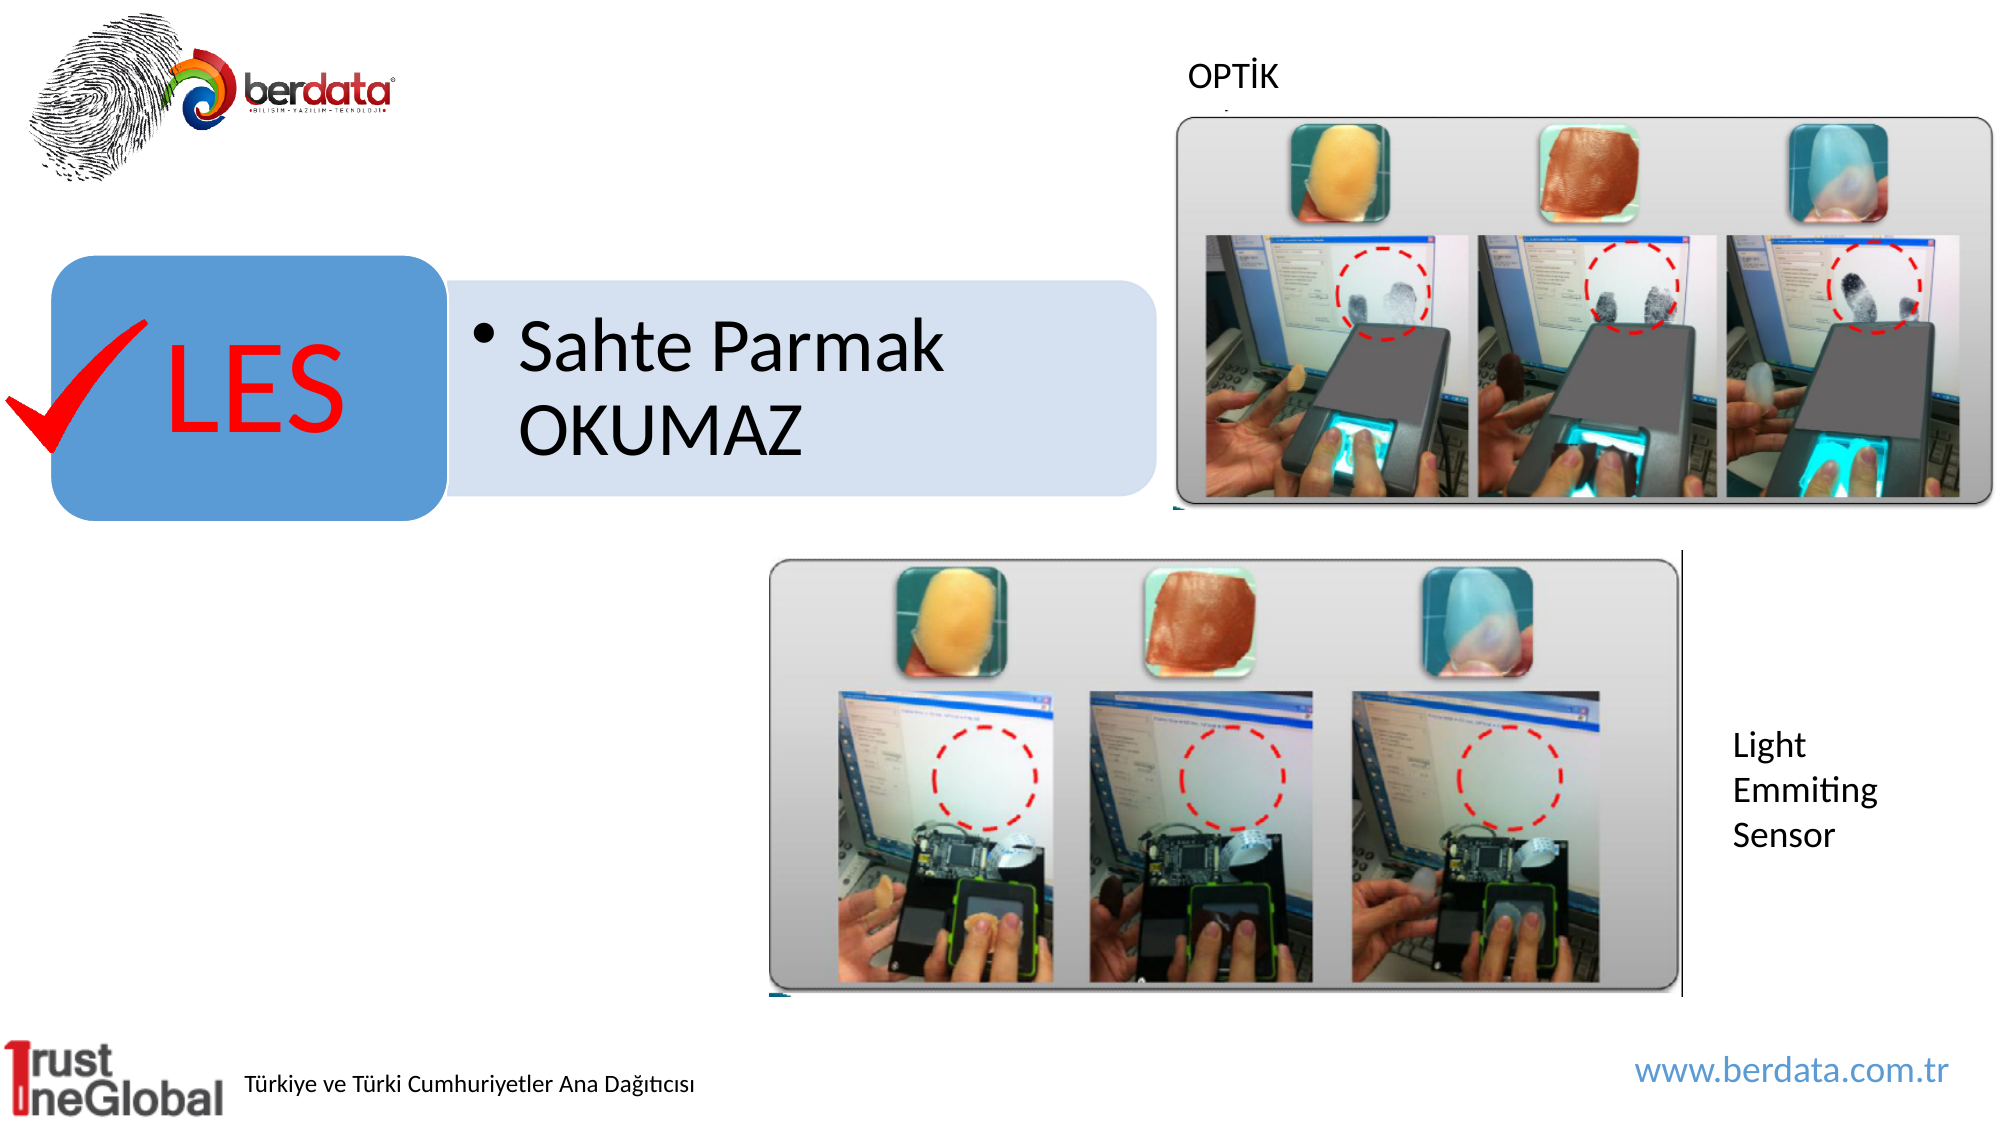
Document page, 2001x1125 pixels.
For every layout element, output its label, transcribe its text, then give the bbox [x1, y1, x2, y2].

text_box www.berdata.com.tr [1619, 1037, 1965, 1097]
picture [0, 0, 404, 189]
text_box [50, 254, 1156, 523]
text_box OPTİK [1173, 43, 1368, 104]
picture [0, 1040, 229, 1125]
text_box Türkiye ve Türki Cumhuriyetler Ana Dağıtıcısı [229, 1060, 712, 1105]
text_box Light Emmiting Sensor [1718, 713, 1913, 863]
picture [4, 318, 149, 453]
picture [768, 550, 1683, 997]
picture [1173, 110, 2000, 510]
